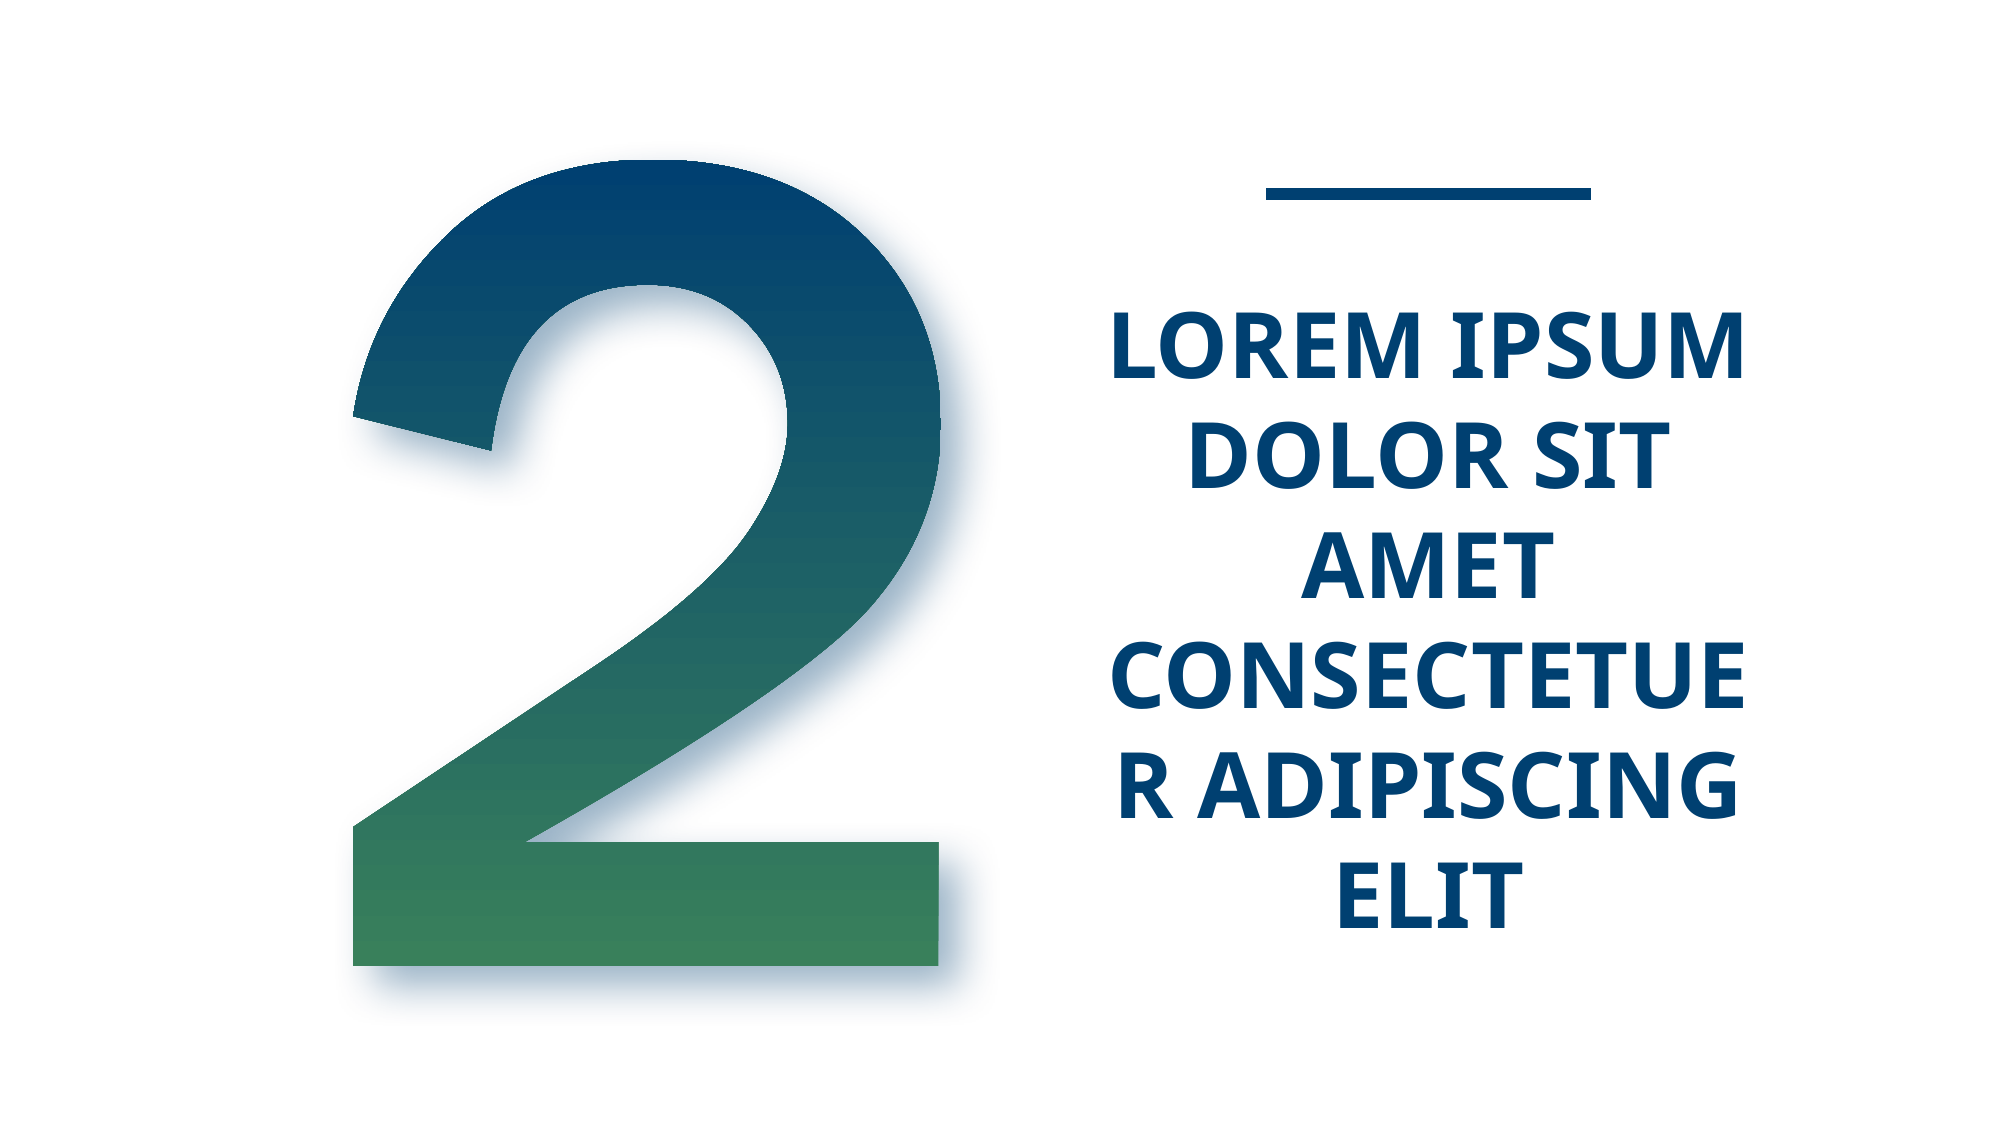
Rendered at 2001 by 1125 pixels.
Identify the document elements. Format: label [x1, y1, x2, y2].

text_box [1071, 193, 1785, 740]
text_box [352, 158, 942, 967]
